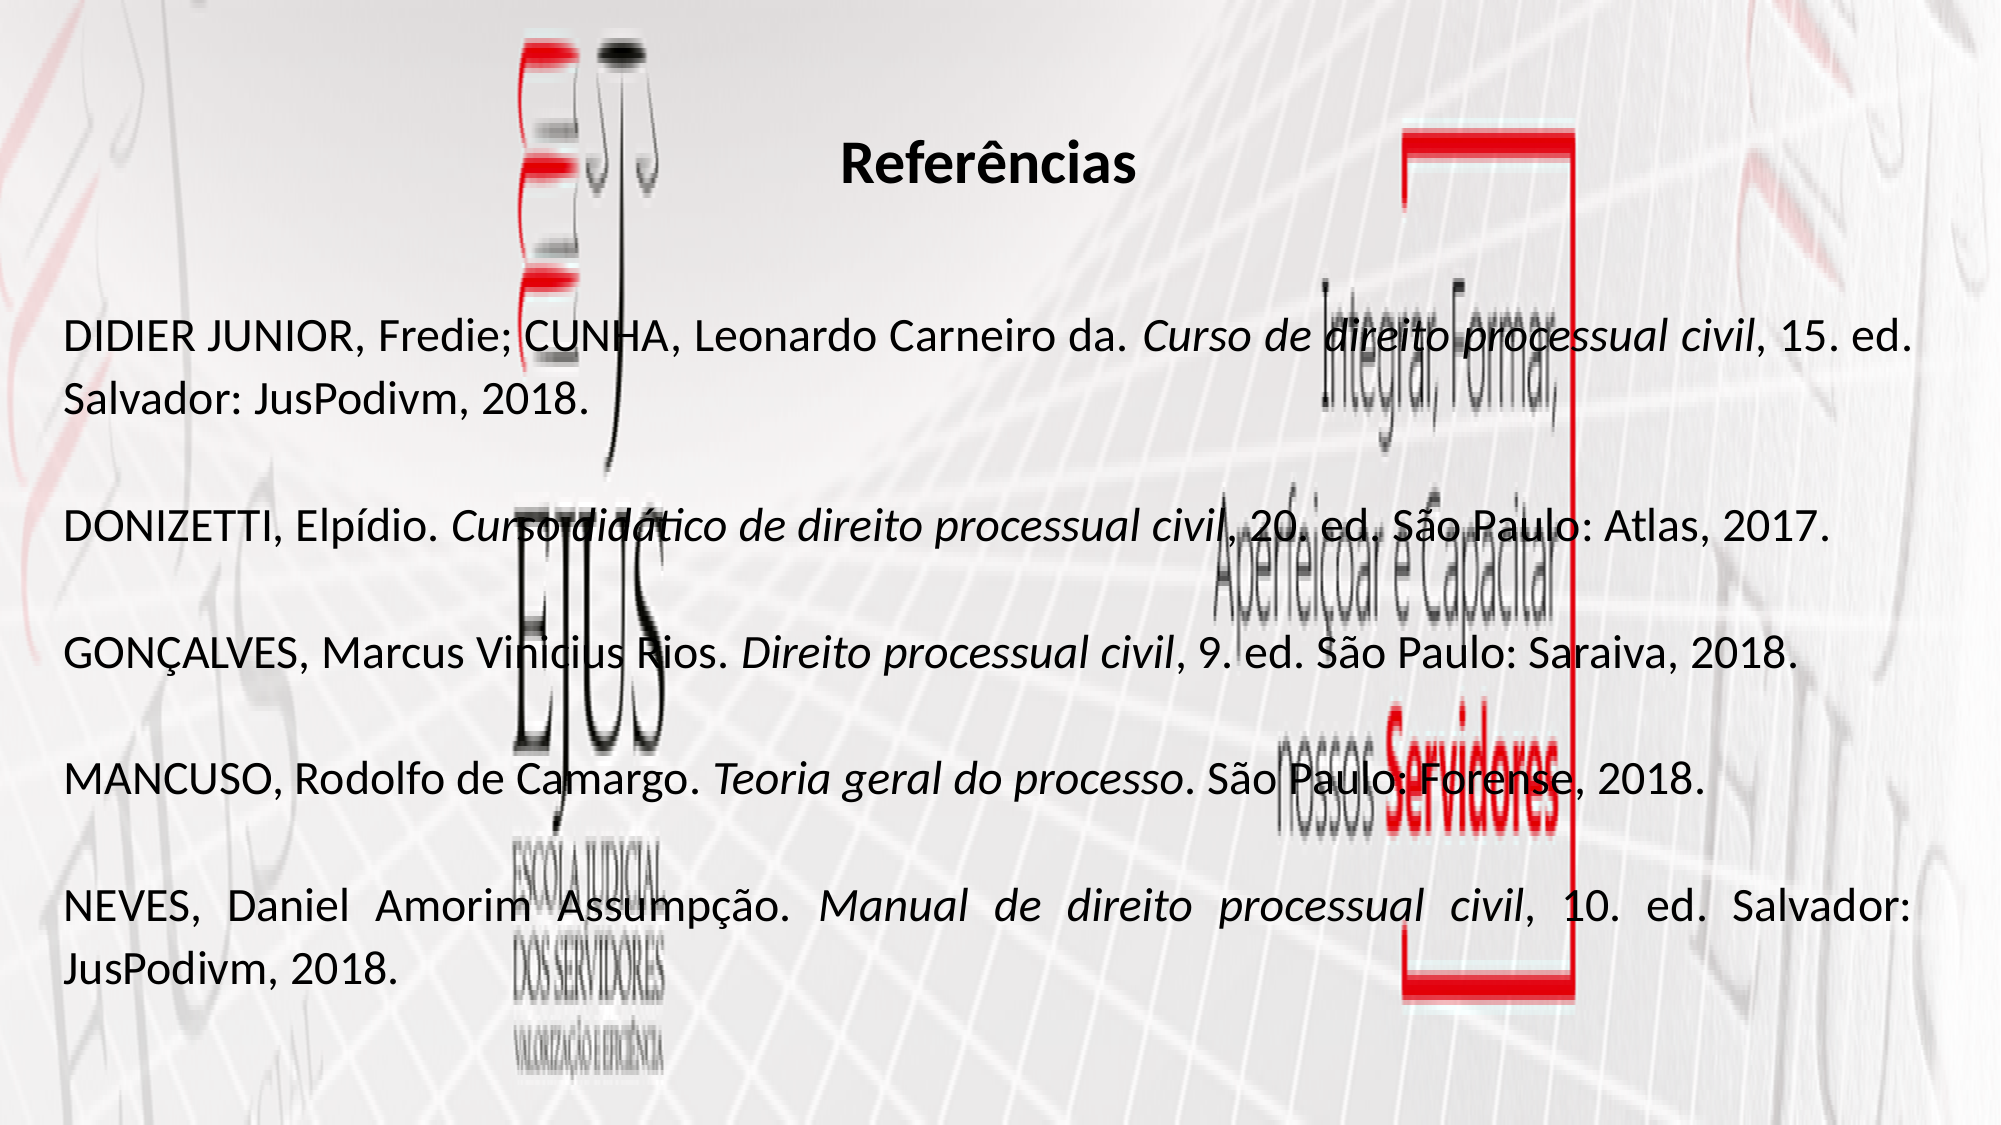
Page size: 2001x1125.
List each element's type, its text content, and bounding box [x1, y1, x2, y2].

picture [0, 0, 2001, 1125]
subtitle Referências DIDIER JUNIOR, Fredie; CUNHA, Leonardo Carneiro da. Curso de direito processual civil, 15. ed. Salvador: JusPodivm, 2018. DONIZETTI, Elpídio. Curso didático de direito processual civil, 20. ed. São Paulo: Atlas, 2017. GONÇALVES, Marcus Vinicius Rios. Direito processual civil, 9. ed. São Paulo: Saraiva, 2018. MANCUSO, Rodolfo de Camargo. Teoria geral do processo. São Paulo: Forense, 2018. NEVES, Daniel Amorim Assumpção. Manual de direito processual civil, 10. ed. Salvador: JusPodivm, 2018. [48, 107, 1929, 1007]
